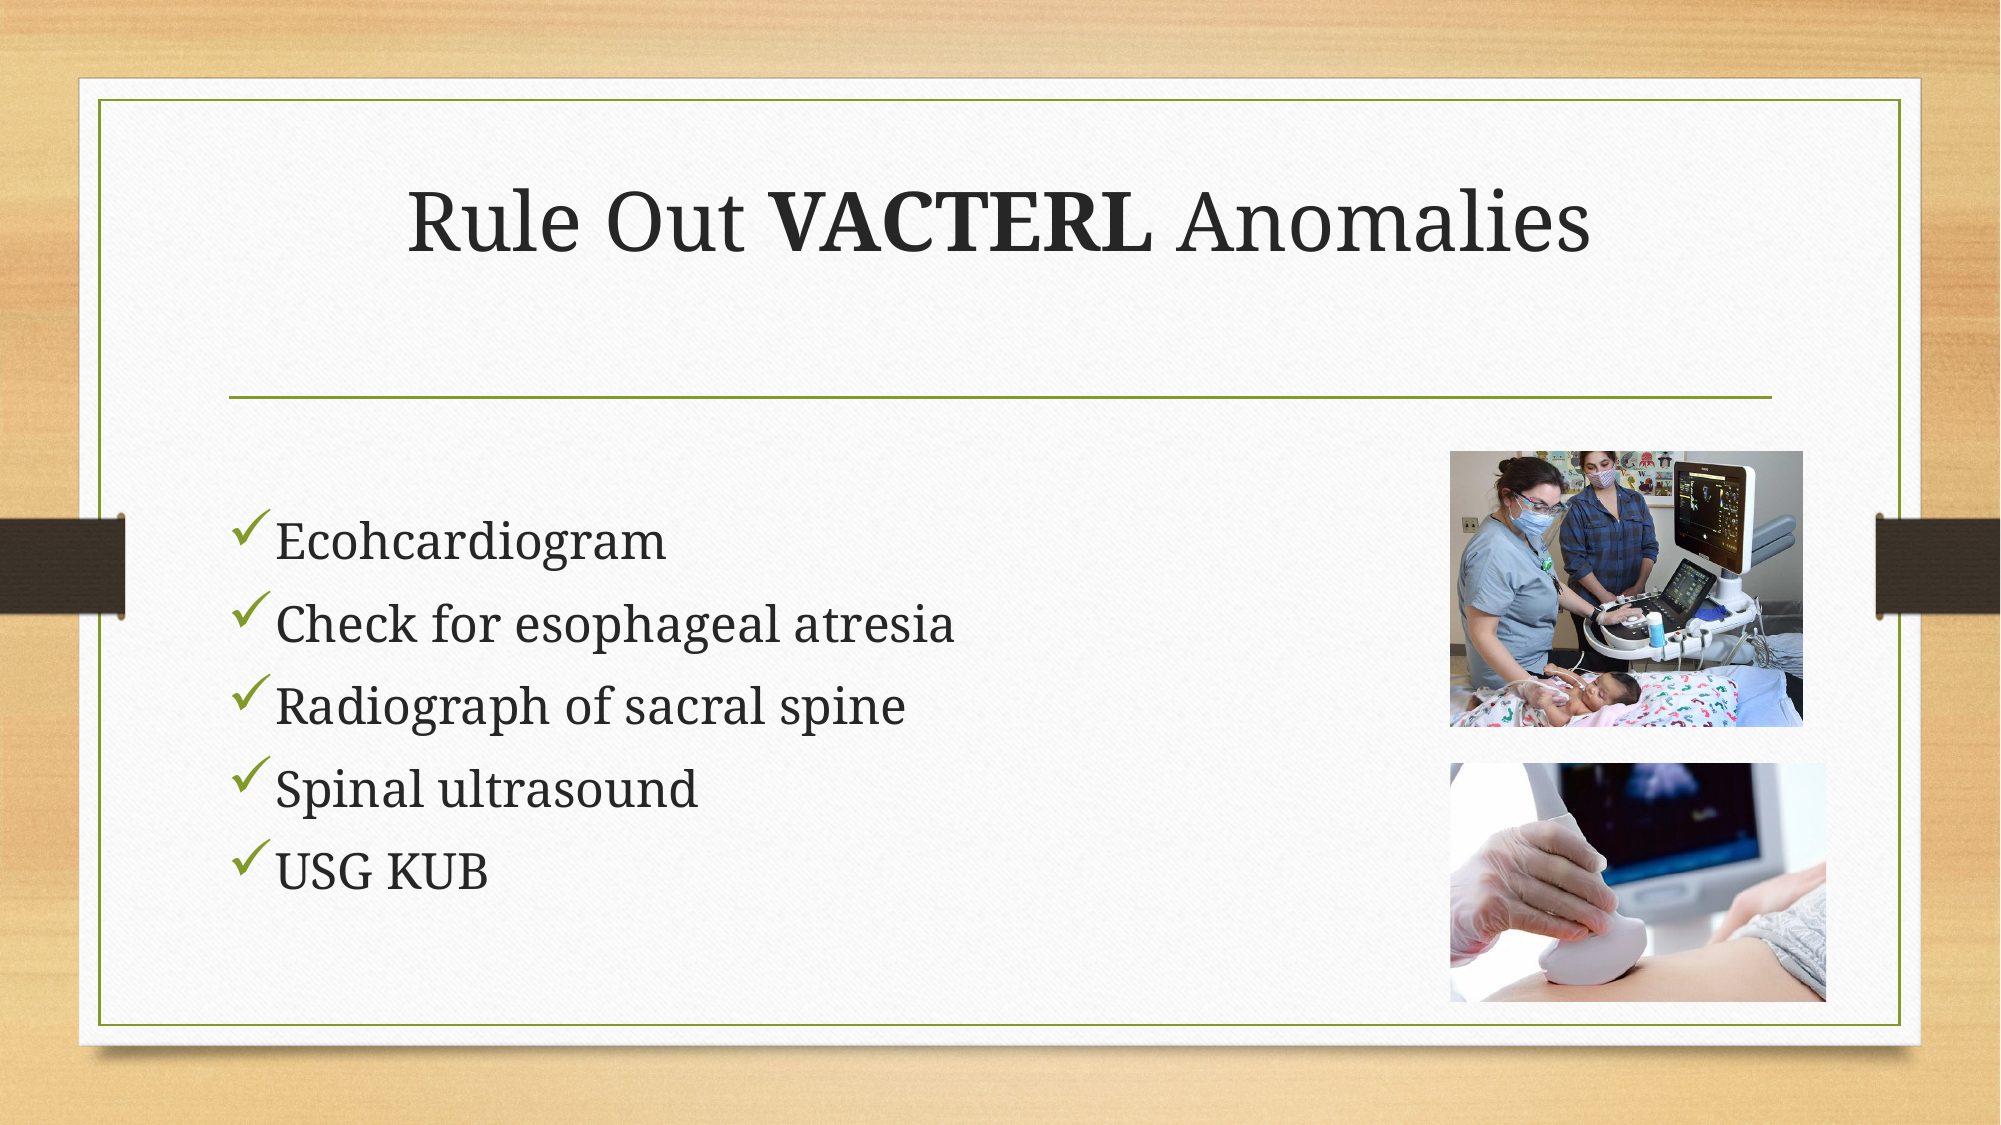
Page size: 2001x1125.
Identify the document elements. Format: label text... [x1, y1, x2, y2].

list Ecohcardiogram Check for esophageal atresia Radiograph of sacral spine Spinal ultrasound USG KUB [212, 419, 1788, 964]
title Rule Out VACTERL Anomalies [212, 161, 1788, 375]
picture [0, 0, 2001, 1125]
